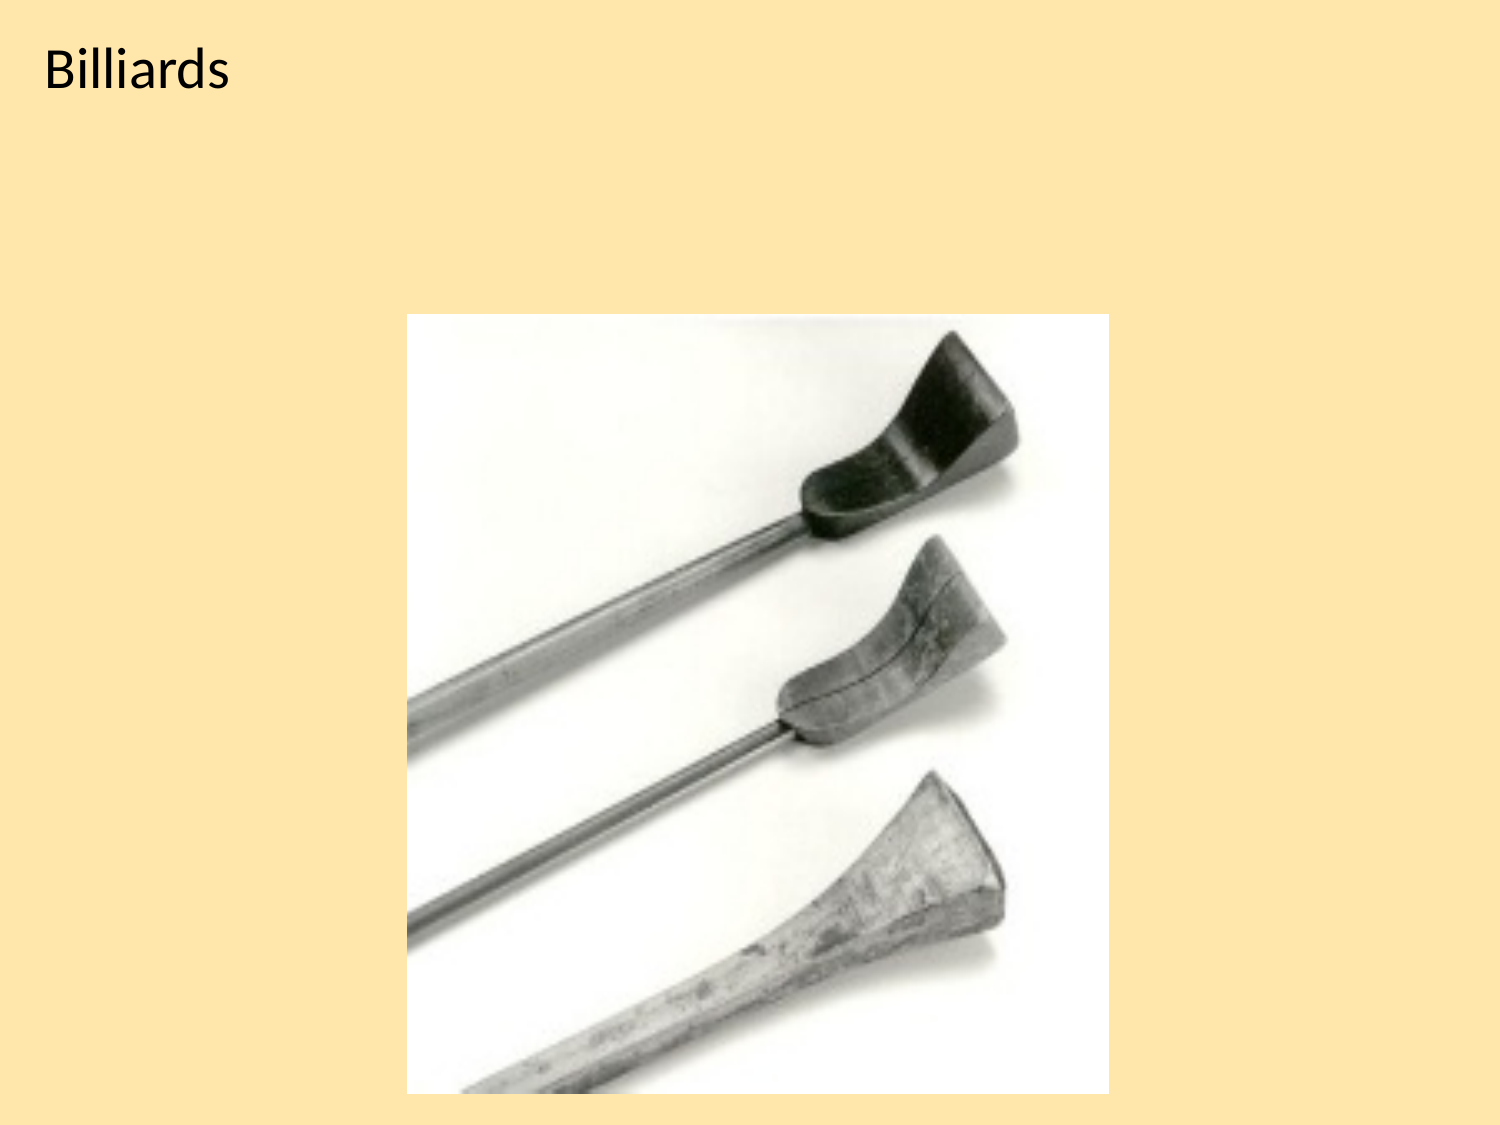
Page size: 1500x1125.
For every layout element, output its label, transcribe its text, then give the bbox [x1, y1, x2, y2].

list Billiards [29, 30, 1397, 421]
picture [407, 314, 1109, 1095]
